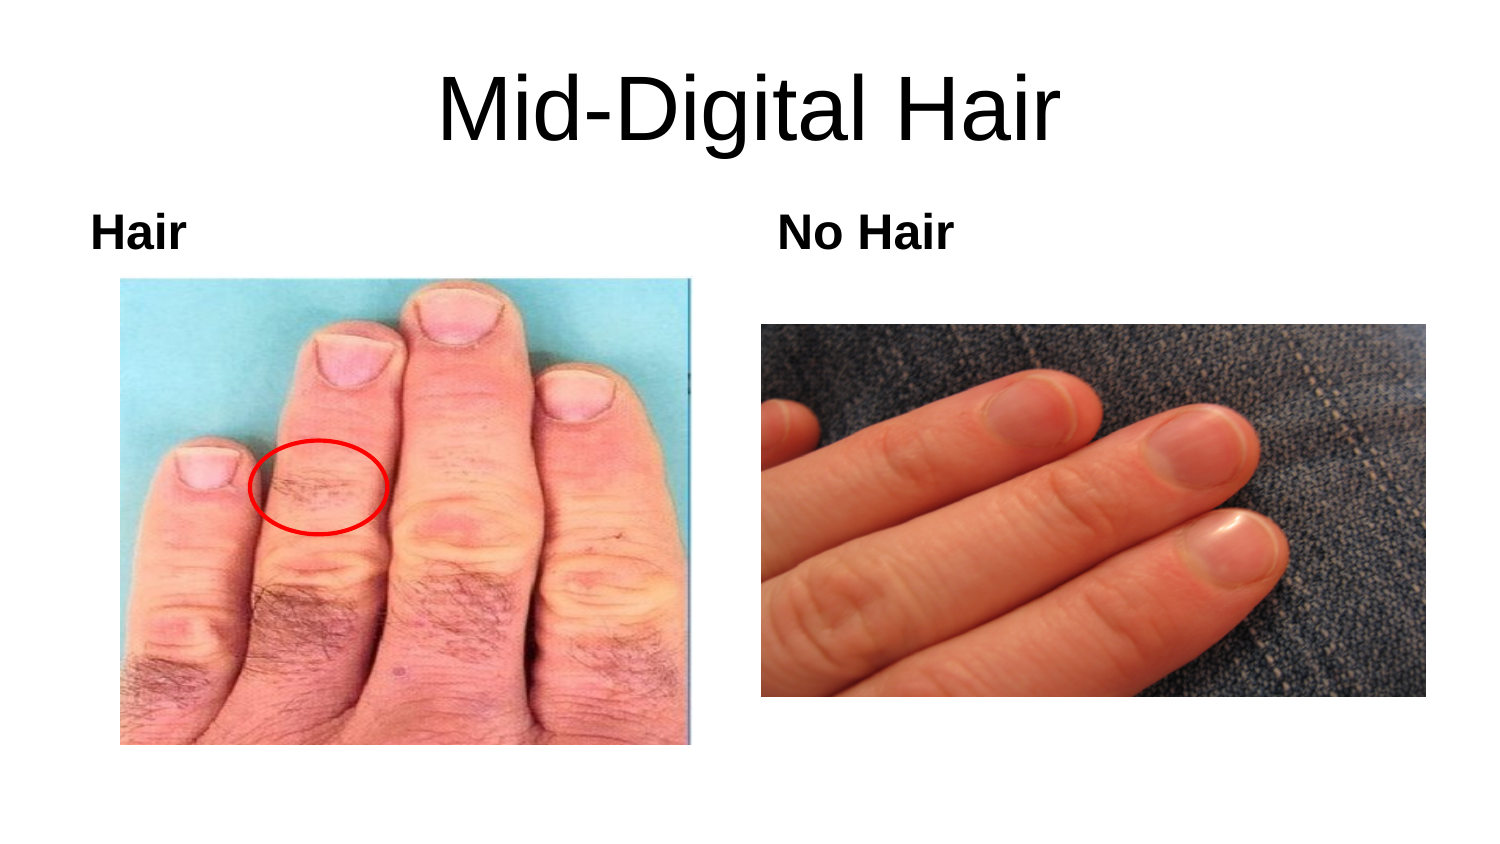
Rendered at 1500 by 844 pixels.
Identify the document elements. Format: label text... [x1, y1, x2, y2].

title Mid-Digital Hair [75, 33, 1425, 175]
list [761, 323, 1426, 698]
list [120, 276, 693, 746]
list No Hair [761, 188, 1426, 268]
list Hair [75, 188, 738, 268]
